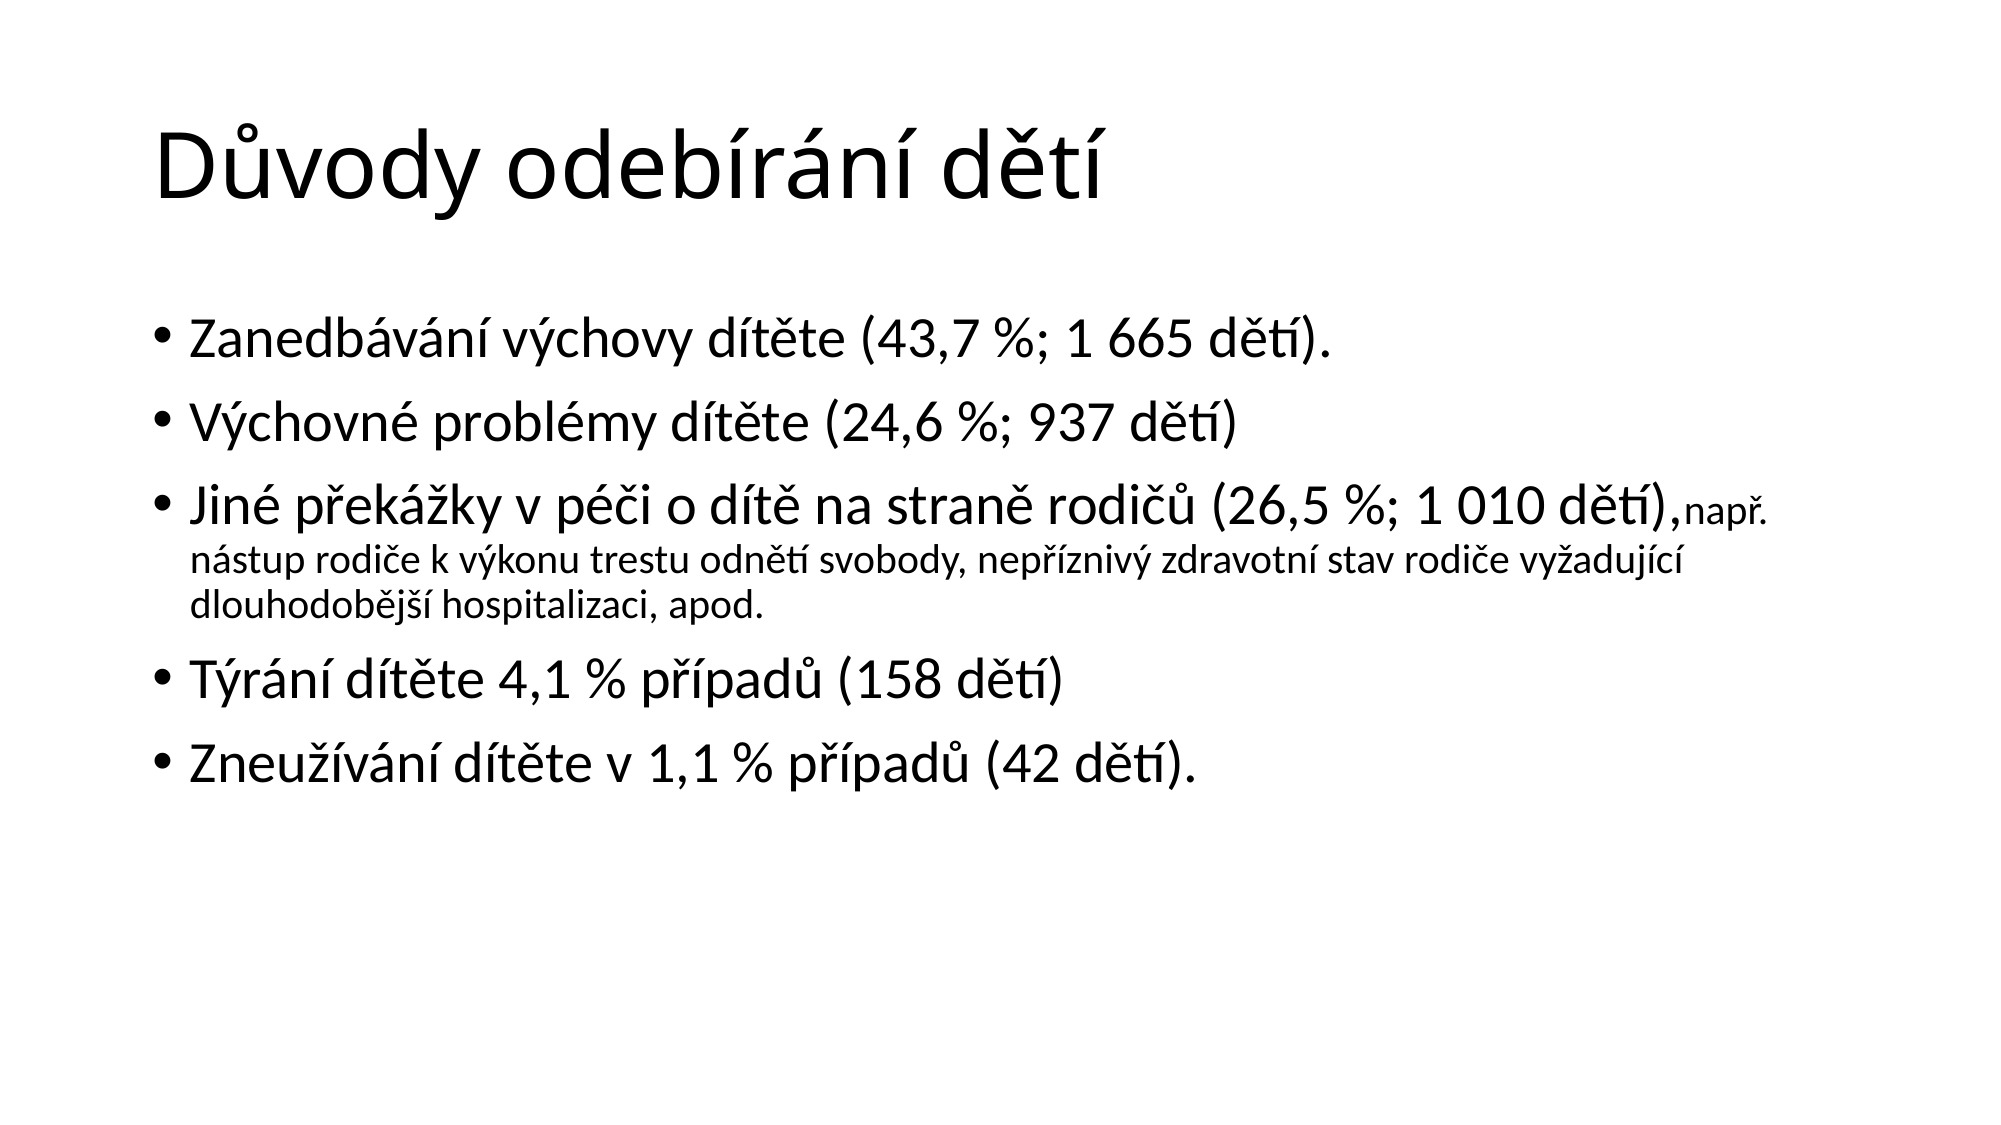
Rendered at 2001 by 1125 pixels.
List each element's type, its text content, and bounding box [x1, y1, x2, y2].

list Zanedbávání výchovy dítěte (43,7 %; 1 665 dětí). Výchovné problémy dítěte (24,6 %; 937 dětí) Jiné překážky v péči o dítě na straně rodičů (26,5 %; 1 010 dětí),např. nástup rodiče k výkonu trestu odnětí svobody, nepříznivý zdravotní stav rodiče vyžadující dlouhodobější hospitalizaci, apod. Týrání dítěte 4,1 % případů (158 dětí) Zneužívání dítěte v 1,1 % případů (42 dětí). [137, 299, 1863, 1014]
title Důvody odebírání dětí [137, 59, 1863, 278]
